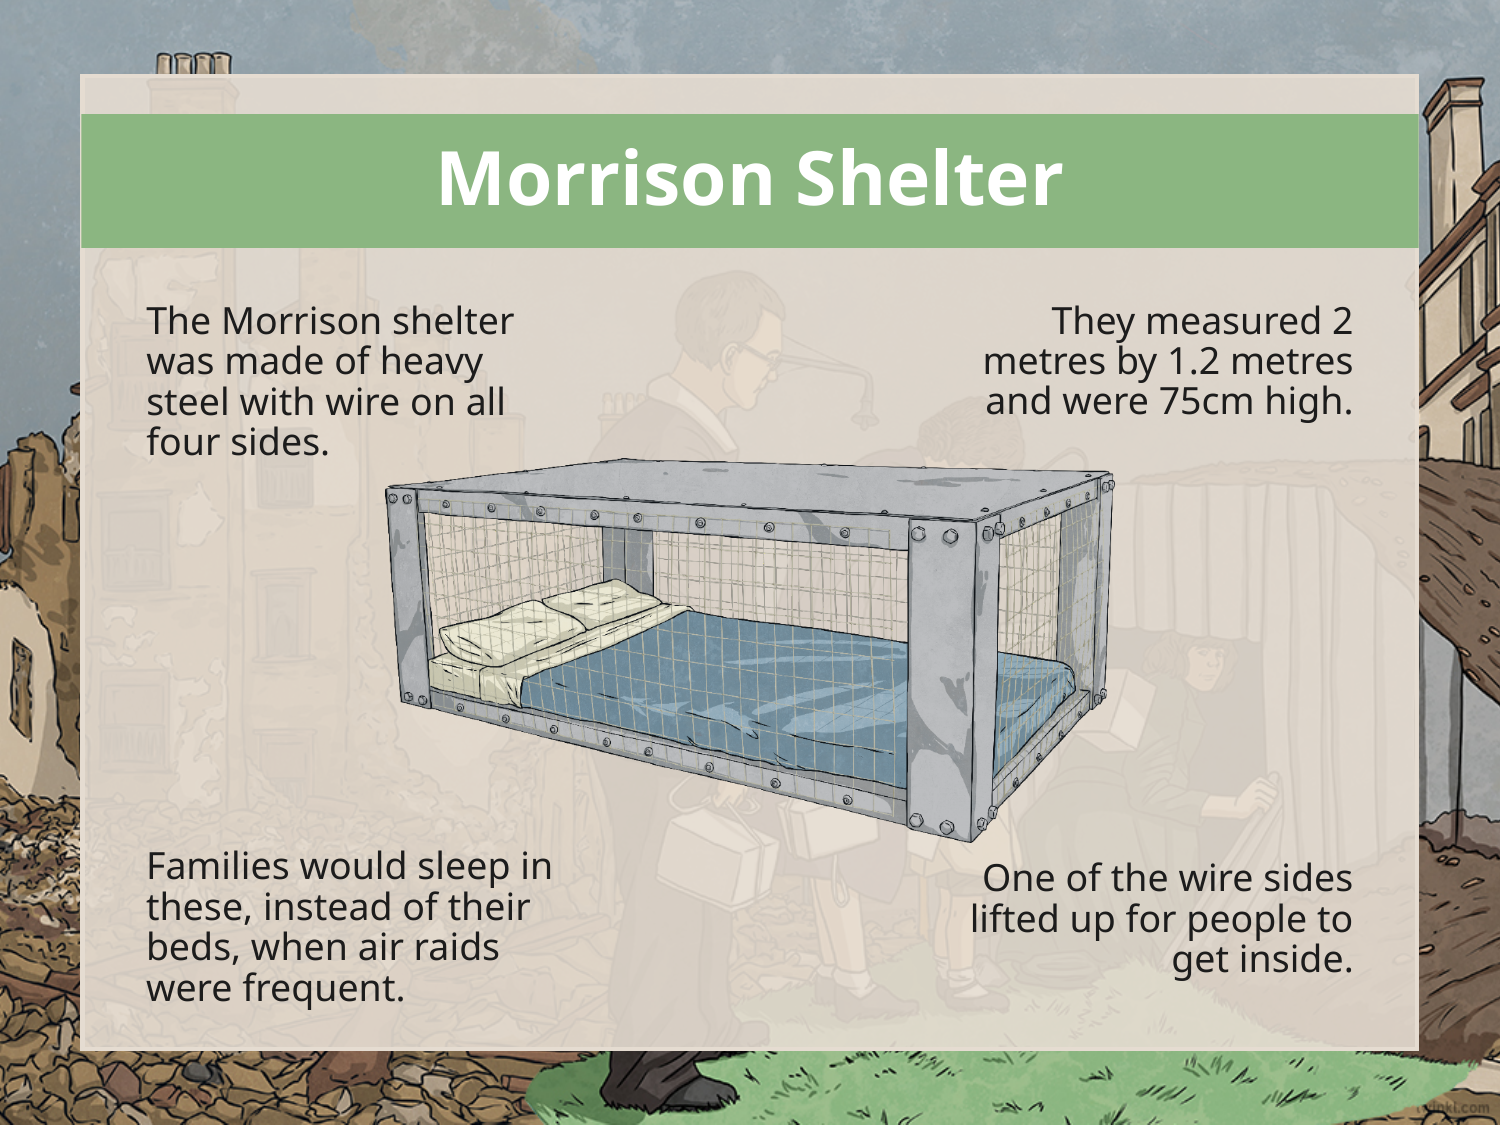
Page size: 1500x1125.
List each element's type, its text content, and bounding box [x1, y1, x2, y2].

text_box [81, 75, 1418, 114]
text_box The Morrison shelter was made of heavy steel with wire on all four sides. [103, 258, 612, 510]
text_box Families would sleep in these, instead of their beds, when air raids were frequent. [103, 804, 612, 1011]
text_box [81, 248, 1418, 1050]
picture [0, 0, 1500, 1125]
text_box They measured 2 metres by 1.2 metres and were 75cm high. [888, 258, 1397, 466]
text_box Morrison Shelter [81, 114, 1419, 248]
text_box One of the wire sides lifted up for people to get inside. [911, 816, 1397, 1043]
